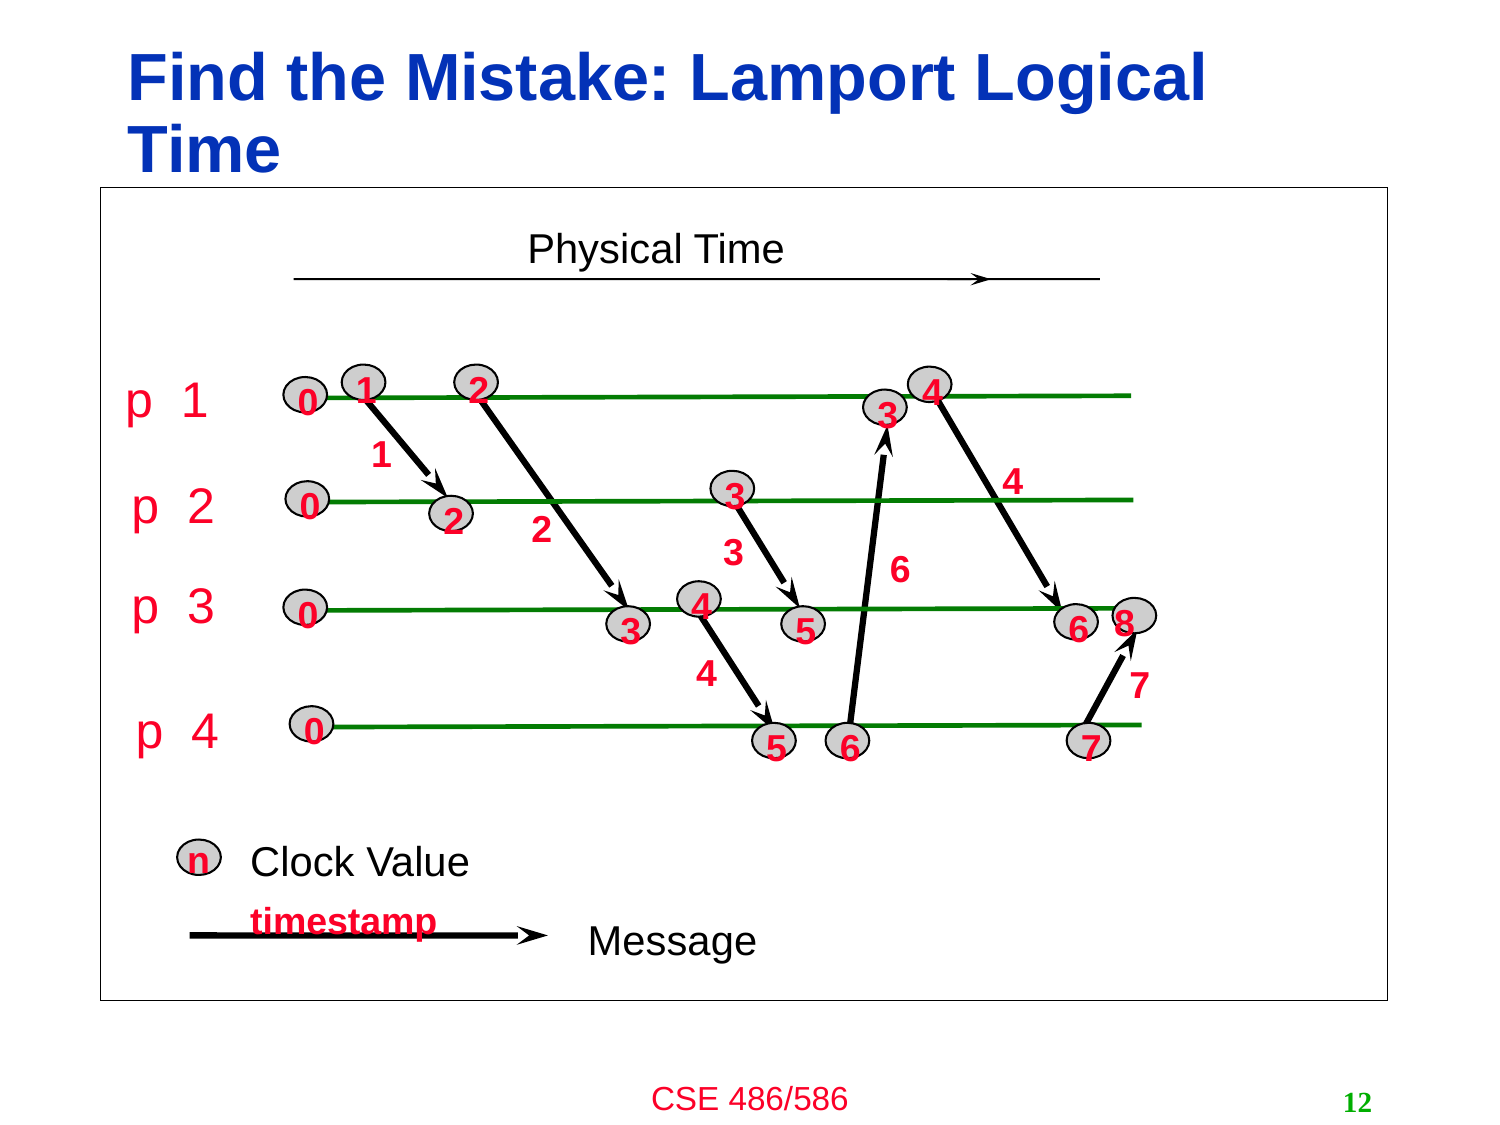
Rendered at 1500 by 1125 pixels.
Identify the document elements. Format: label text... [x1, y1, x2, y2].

text_box 6 [825, 716, 862, 777]
text_box p 3 [116, 566, 307, 642]
text_box 7 [1066, 716, 1103, 777]
text_box [783, 587, 798, 599]
text_box 2 [453, 358, 491, 418]
text_box 4 [676, 574, 713, 635]
text_box p 4 [120, 691, 311, 767]
text_box [322, 485, 330, 512]
text_box Clock Value [235, 827, 509, 892]
text_box [643, 611, 651, 637]
text_box n [172, 829, 209, 889]
text_box p 1 [110, 360, 300, 436]
text_box [1091, 608, 1098, 635]
text_box [713, 585, 721, 613]
text_box 0 [289, 699, 326, 760]
text_box [970, 280, 989, 286]
text_box 7 [1114, 654, 1175, 714]
text_box 2 [428, 489, 466, 550]
text_box [899, 393, 907, 421]
text_box [326, 710, 334, 738]
text_box 8 [1099, 591, 1174, 652]
text_box 3 [708, 520, 769, 581]
text_box [466, 500, 473, 527]
text_box 3 [709, 464, 747, 520]
text_box [527, 929, 548, 942]
text_box 4 [907, 360, 944, 421]
text_box 3 [862, 383, 899, 443]
text_box 0 [284, 474, 322, 535]
text_box 0 [282, 583, 320, 643]
text_box 2 [516, 497, 578, 558]
text_box p 2 [116, 466, 307, 542]
text_box 6 [875, 537, 936, 598]
title Find the Mistake: Lamport Logical Time [112, 53, 1310, 176]
text_box [378, 369, 386, 396]
text_box [788, 727, 796, 754]
text_box [622, 589, 626, 599]
text_box Message [572, 906, 846, 971]
text_box [862, 727, 870, 754]
text_box 3 [605, 599, 643, 660]
text_box timestamp [235, 889, 459, 950]
text_box [944, 371, 952, 398]
text_box 1 [356, 422, 417, 483]
text_box [320, 594, 328, 621]
text_box [429, 478, 445, 489]
text_box [491, 369, 498, 396]
text_box 5 [780, 599, 818, 660]
text_box [747, 475, 755, 502]
text_box [99, 187, 1388, 1000]
text_box [1103, 727, 1111, 754]
text_box [209, 841, 221, 873]
slide_number 12 [1074, 1076, 1388, 1125]
text_box 5 [751, 716, 788, 777]
text_box 4 [987, 449, 1048, 510]
text_box [320, 381, 328, 408]
text_box 6 [1053, 597, 1091, 658]
text_box 0 [282, 370, 320, 431]
text_box 4 [681, 641, 742, 702]
text_box 1 [341, 358, 378, 418]
text_box [818, 611, 826, 637]
text_box Physical Time [512, 214, 890, 280]
text_box [970, 273, 991, 279]
